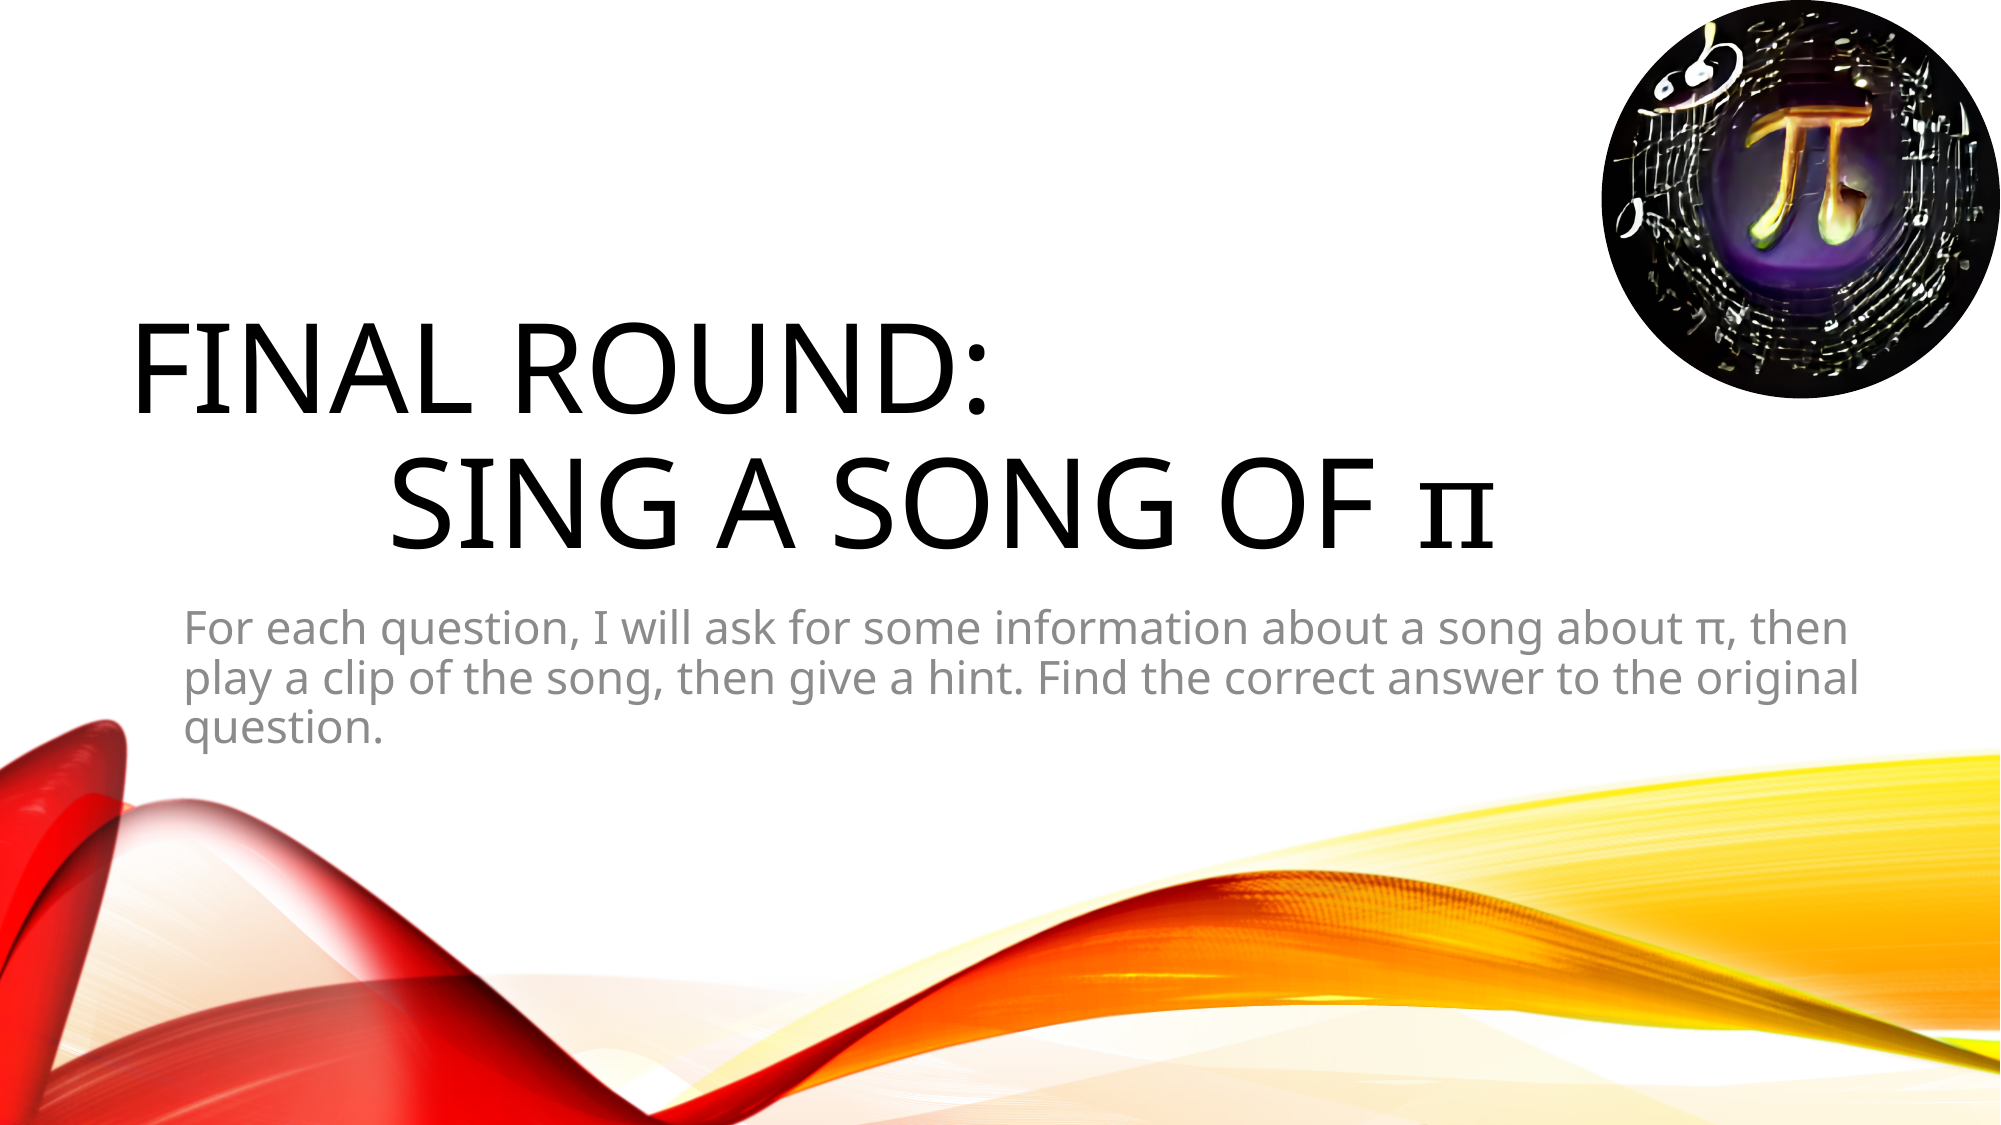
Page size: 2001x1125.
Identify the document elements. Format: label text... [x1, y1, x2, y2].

list For each question, I will ask for some information about a song about π, then play a clip of the song, then give a hint. Find the correct answer to the original question. [168, 597, 1889, 762]
picture [1601, 0, 2000, 399]
picture [0, 717, 2000, 1125]
title FINAL Round: Sing a Song of π [112, 123, 1888, 584]
